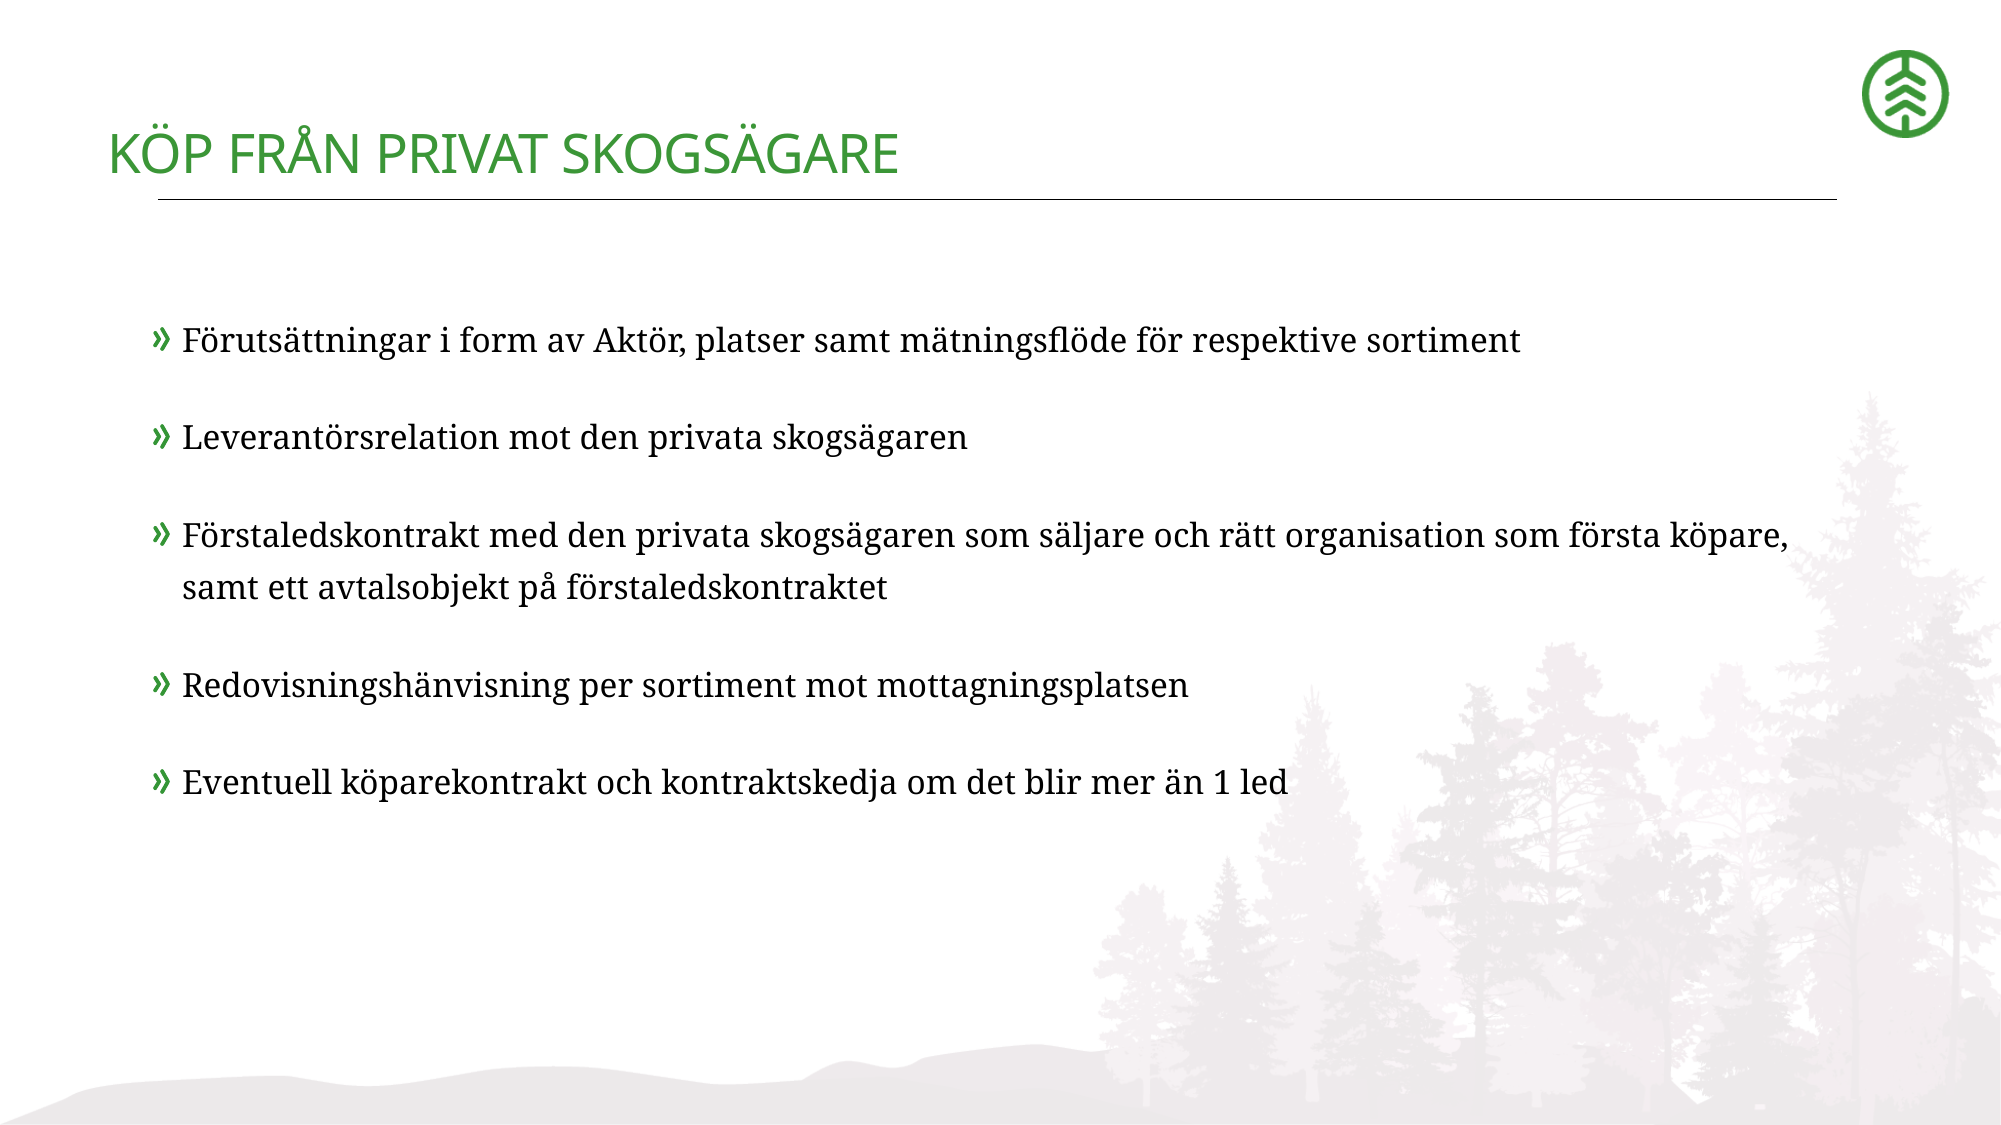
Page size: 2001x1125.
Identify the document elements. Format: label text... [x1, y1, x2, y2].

picture [1862, 50, 1950, 138]
picture [153, 672, 170, 696]
title Köp från Privat skogsägare [92, 111, 1818, 259]
picture [153, 327, 170, 351]
picture [153, 522, 170, 546]
picture [153, 769, 170, 794]
picture [153, 424, 170, 449]
list Förutsättningar i form av Aktör, platser samt mätningsflöde för respektive sortiment Leverantörsrelation mot den privata skogsägaren Förstaledskontrakt med den privata skogsägaren som säljare och rätt organisation som första köpare, samt ett avtalsobjekt på förstaledskontraktet Redovisningshänvisning per sortiment mot mottagningsplatsen Eventuell köparekontrakt och kontraktskedja om det blir mer än 1 led [137, 299, 1863, 1014]
